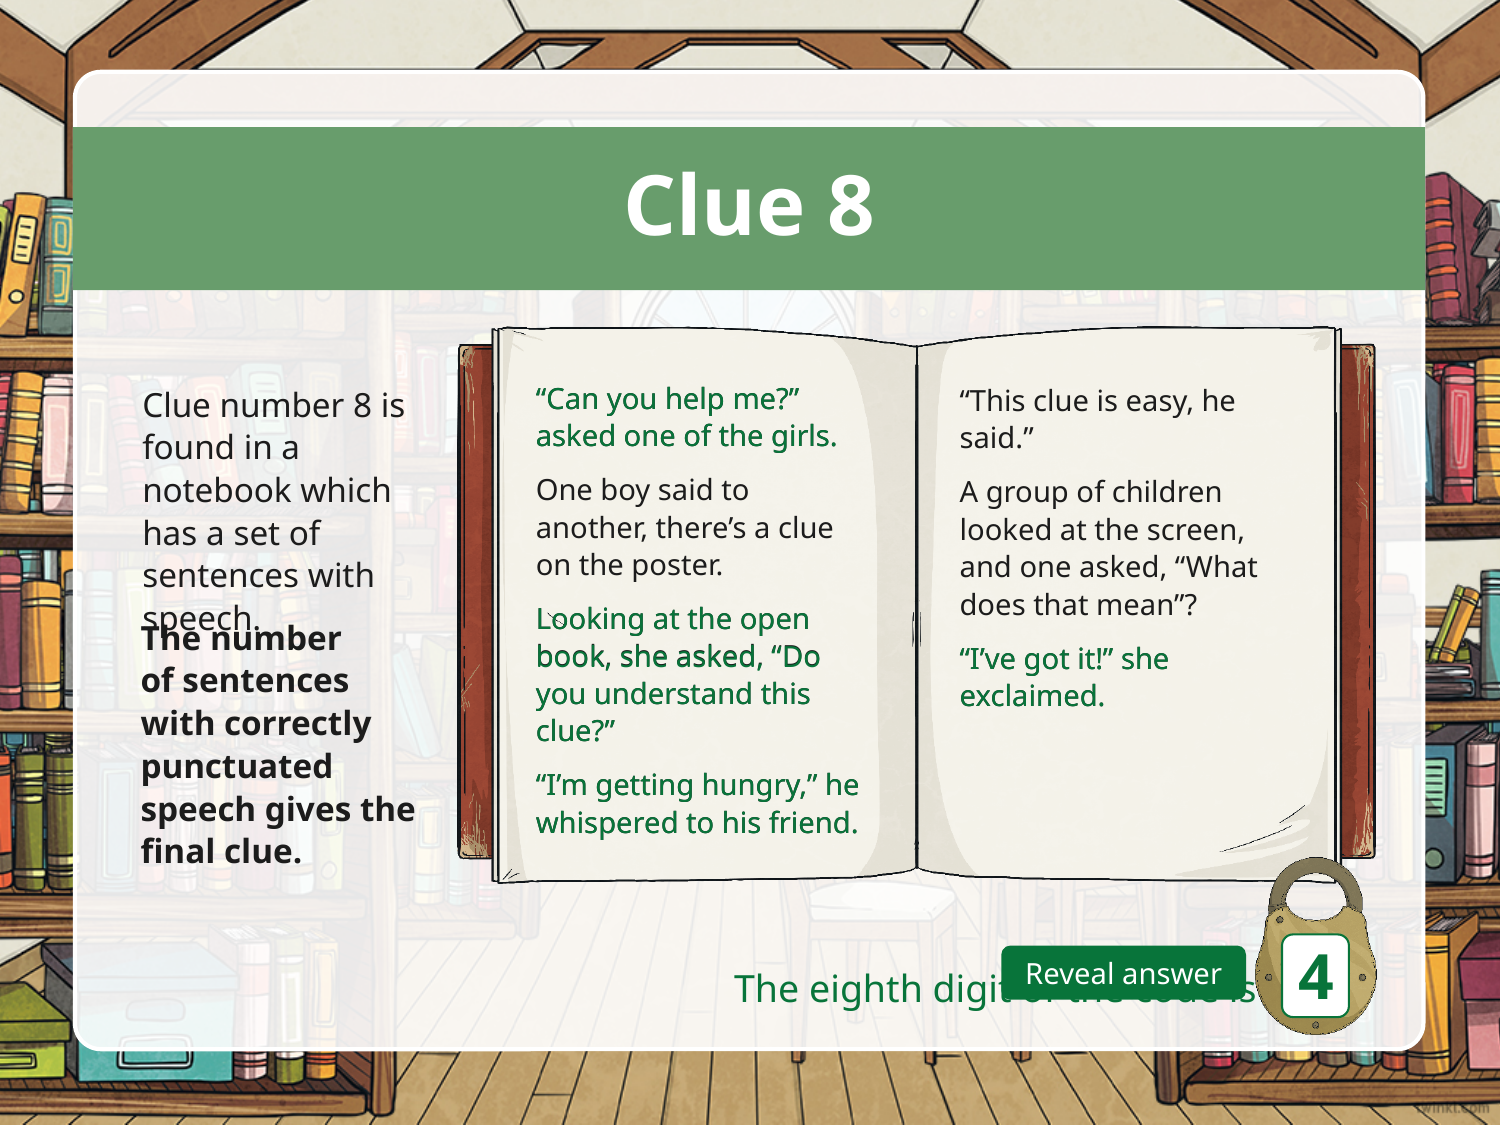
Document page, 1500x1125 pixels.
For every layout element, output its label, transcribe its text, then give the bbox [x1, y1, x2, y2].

text_box The eighth digit of the code is [719, 957, 1193, 1018]
text_box The number of sentences with correctly punctuated speech gives the final clue. [125, 606, 457, 878]
text_box Reveal answer [1000, 944, 1193, 1001]
picture [0, 0, 1500, 1125]
title Clue 8 [71, 125, 1427, 292]
text_box Clue number 8 is found in a notebook which has a set of sentences with speech. [127, 373, 457, 606]
